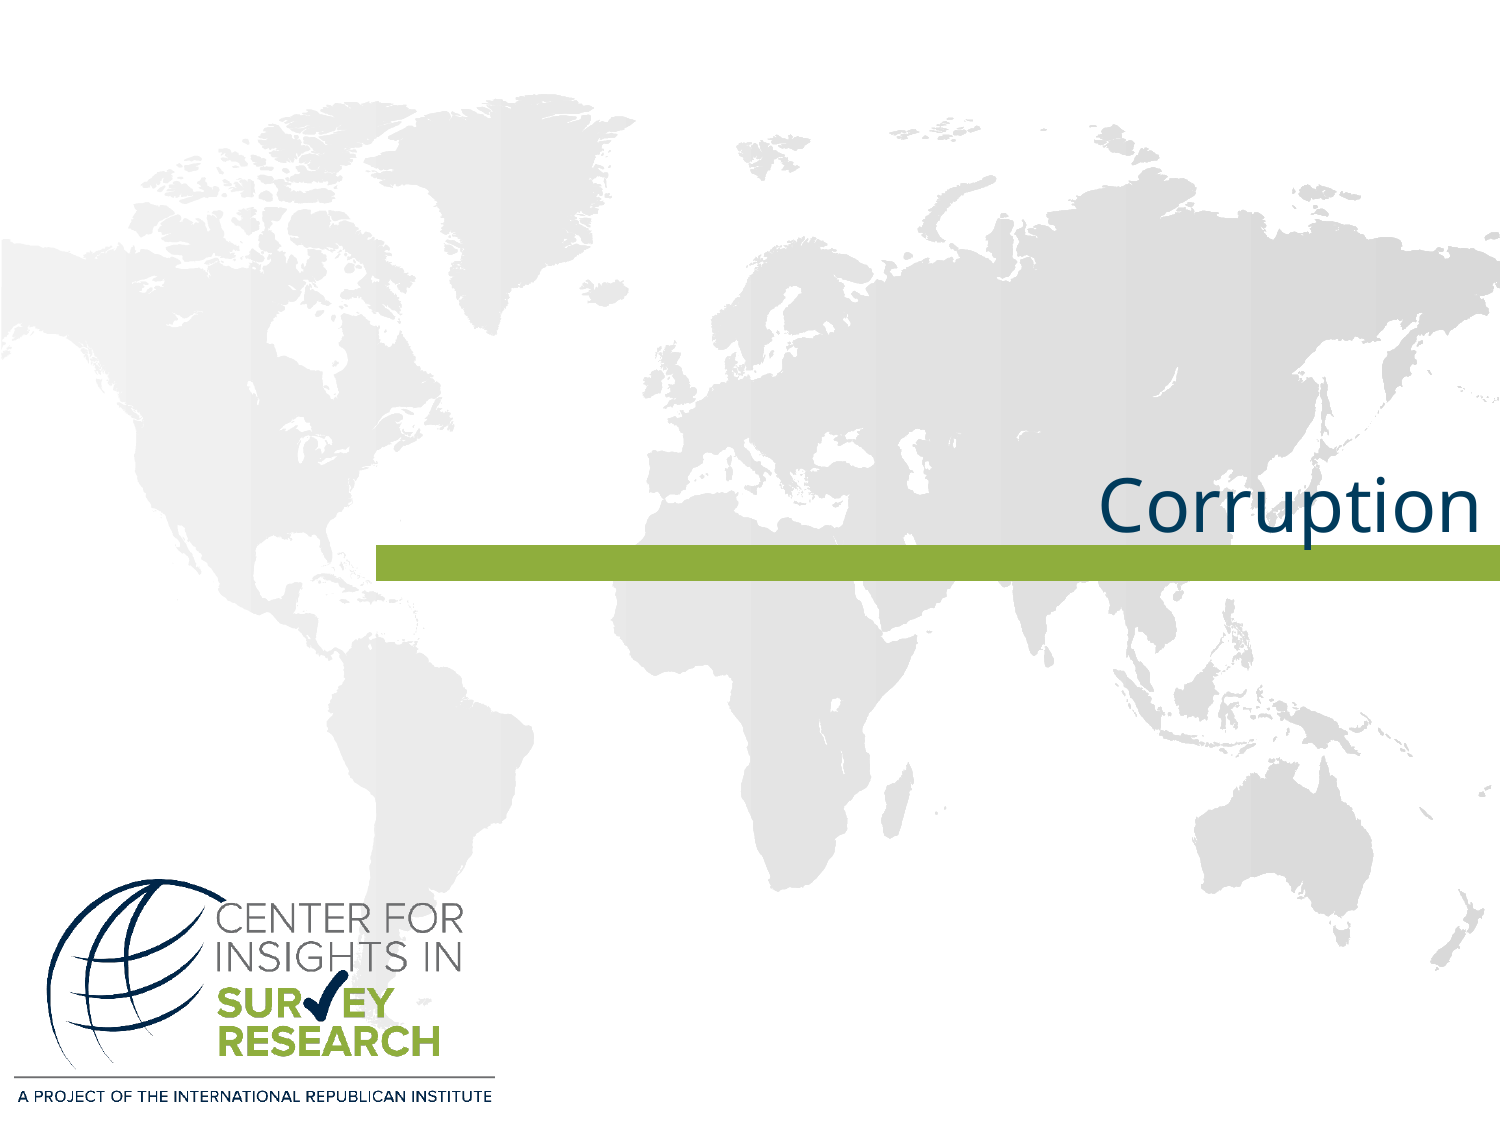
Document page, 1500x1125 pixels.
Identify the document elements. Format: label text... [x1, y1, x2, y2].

title Corruption [86, 438, 1499, 557]
picture [14, 860, 495, 1111]
